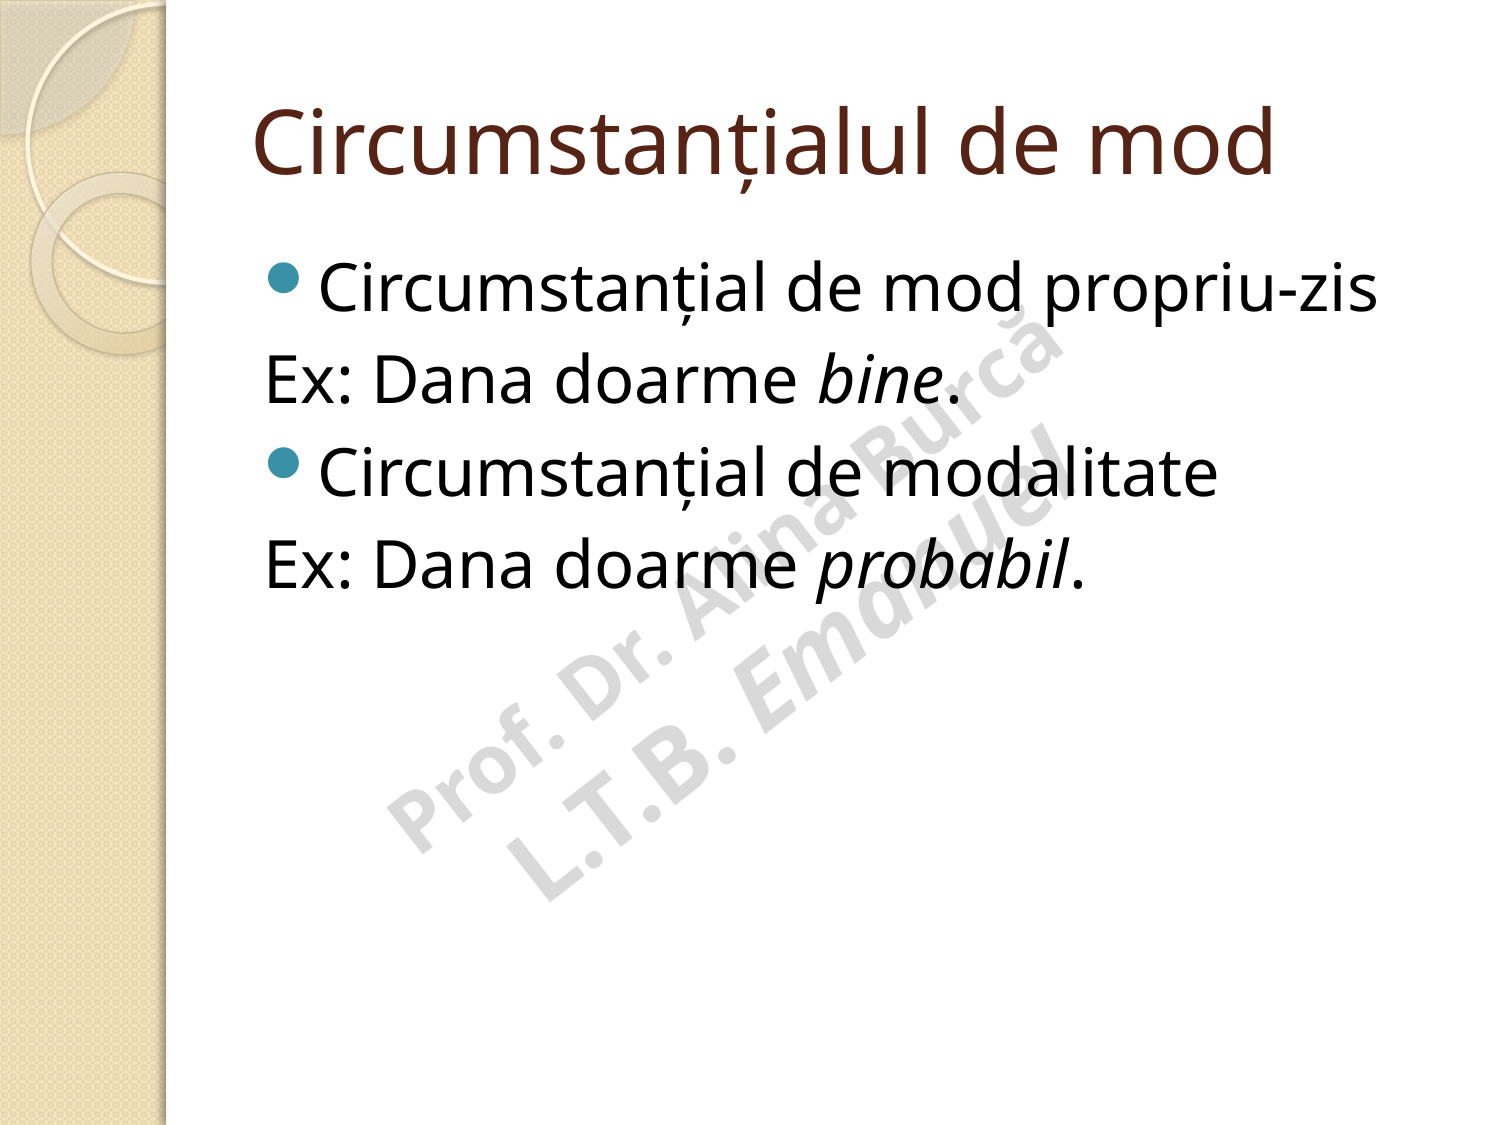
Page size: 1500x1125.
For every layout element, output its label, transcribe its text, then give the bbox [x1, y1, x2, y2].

list Circumstanțial de mod propriu-zis Ex: Dana doarme bine. Circumstanțial de modalitate Ex: Dana doarme probabil. [235, 237, 1466, 1025]
title Circumstanțialul de mod [235, 45, 1466, 233]
